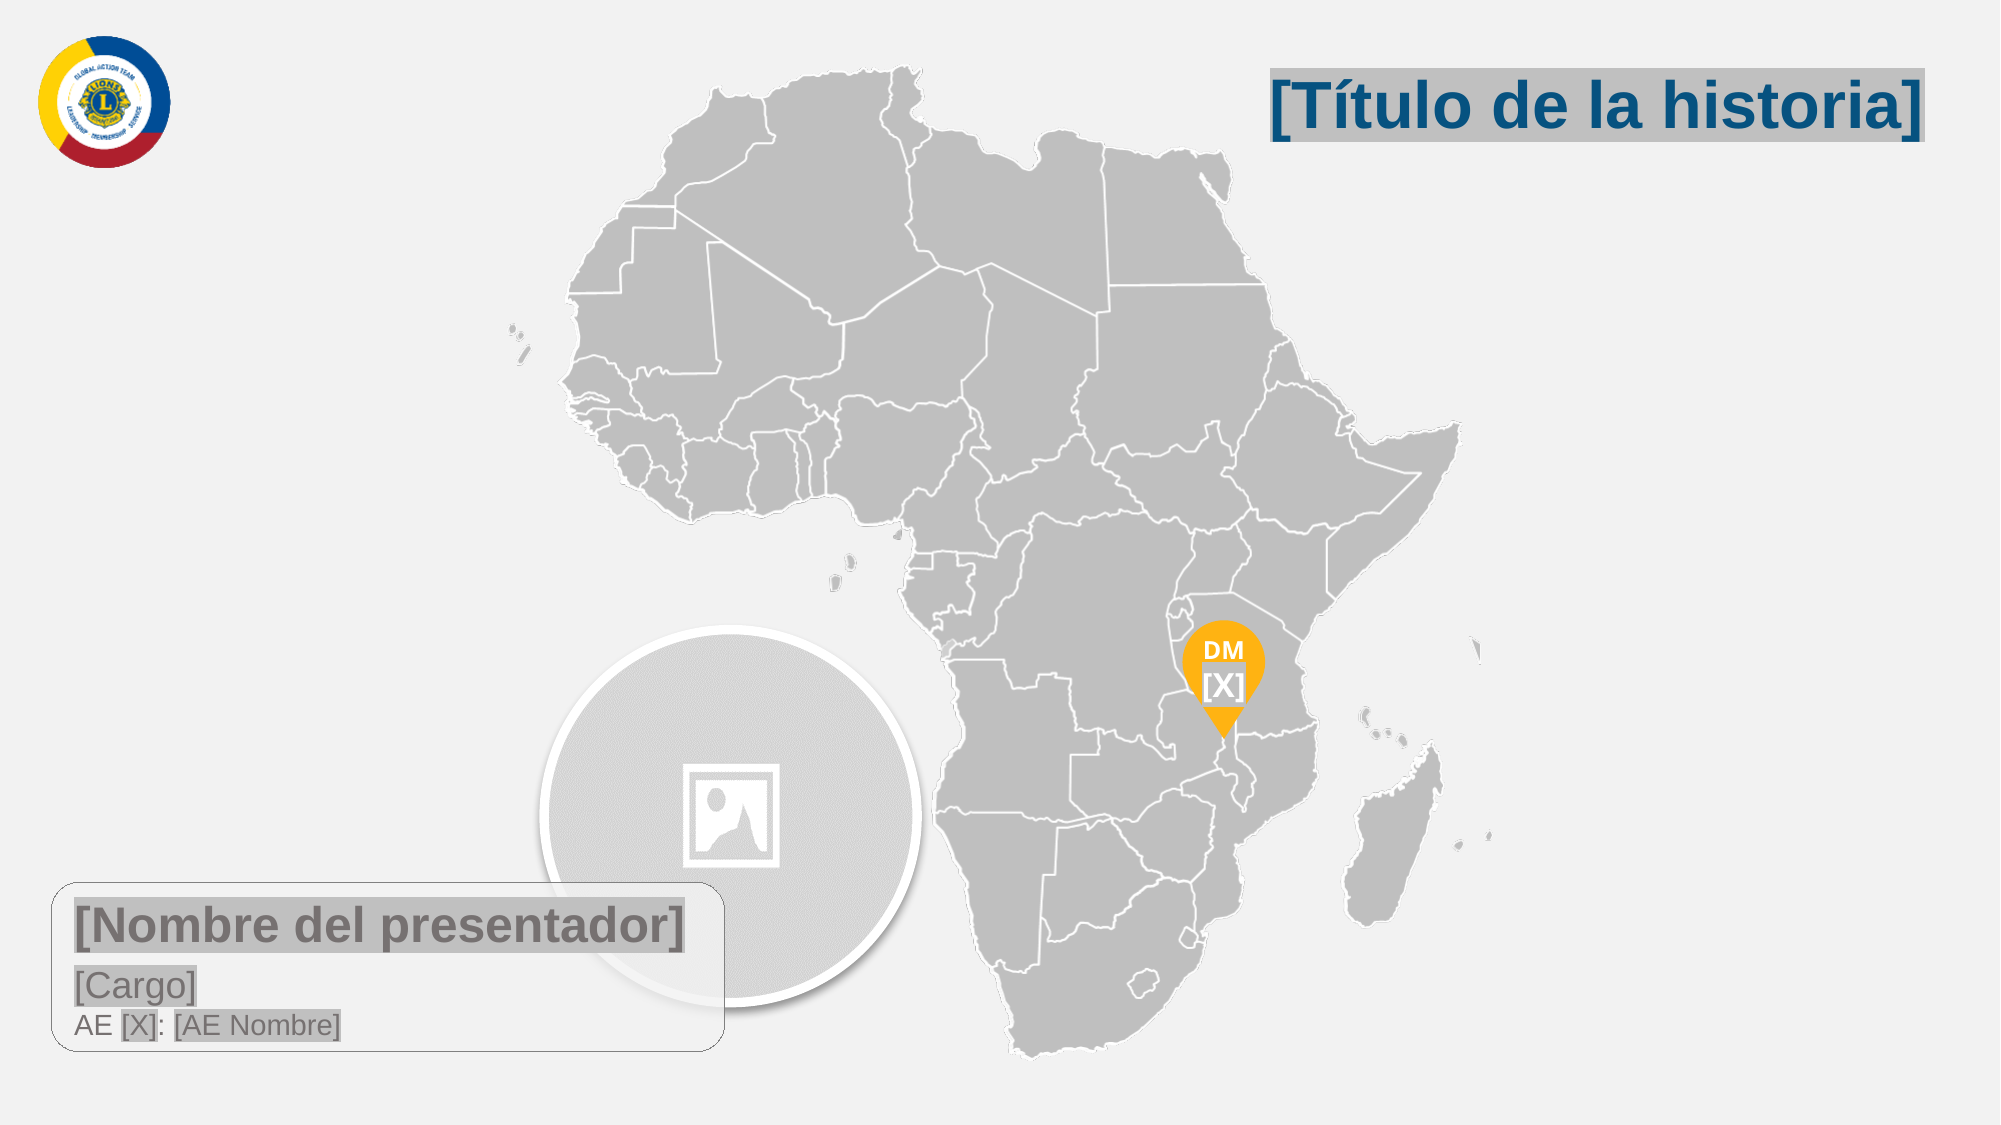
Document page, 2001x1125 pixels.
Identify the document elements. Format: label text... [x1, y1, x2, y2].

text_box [1182, 620, 1266, 740]
text_box [Nombre del presentador] [Cargo] AE [X]: [AE Nombre] [51, 882, 507, 1052]
picture [27, 25, 181, 179]
text_box [Título de la historia] [580, 54, 1940, 192]
picture [507, 64, 1493, 1061]
